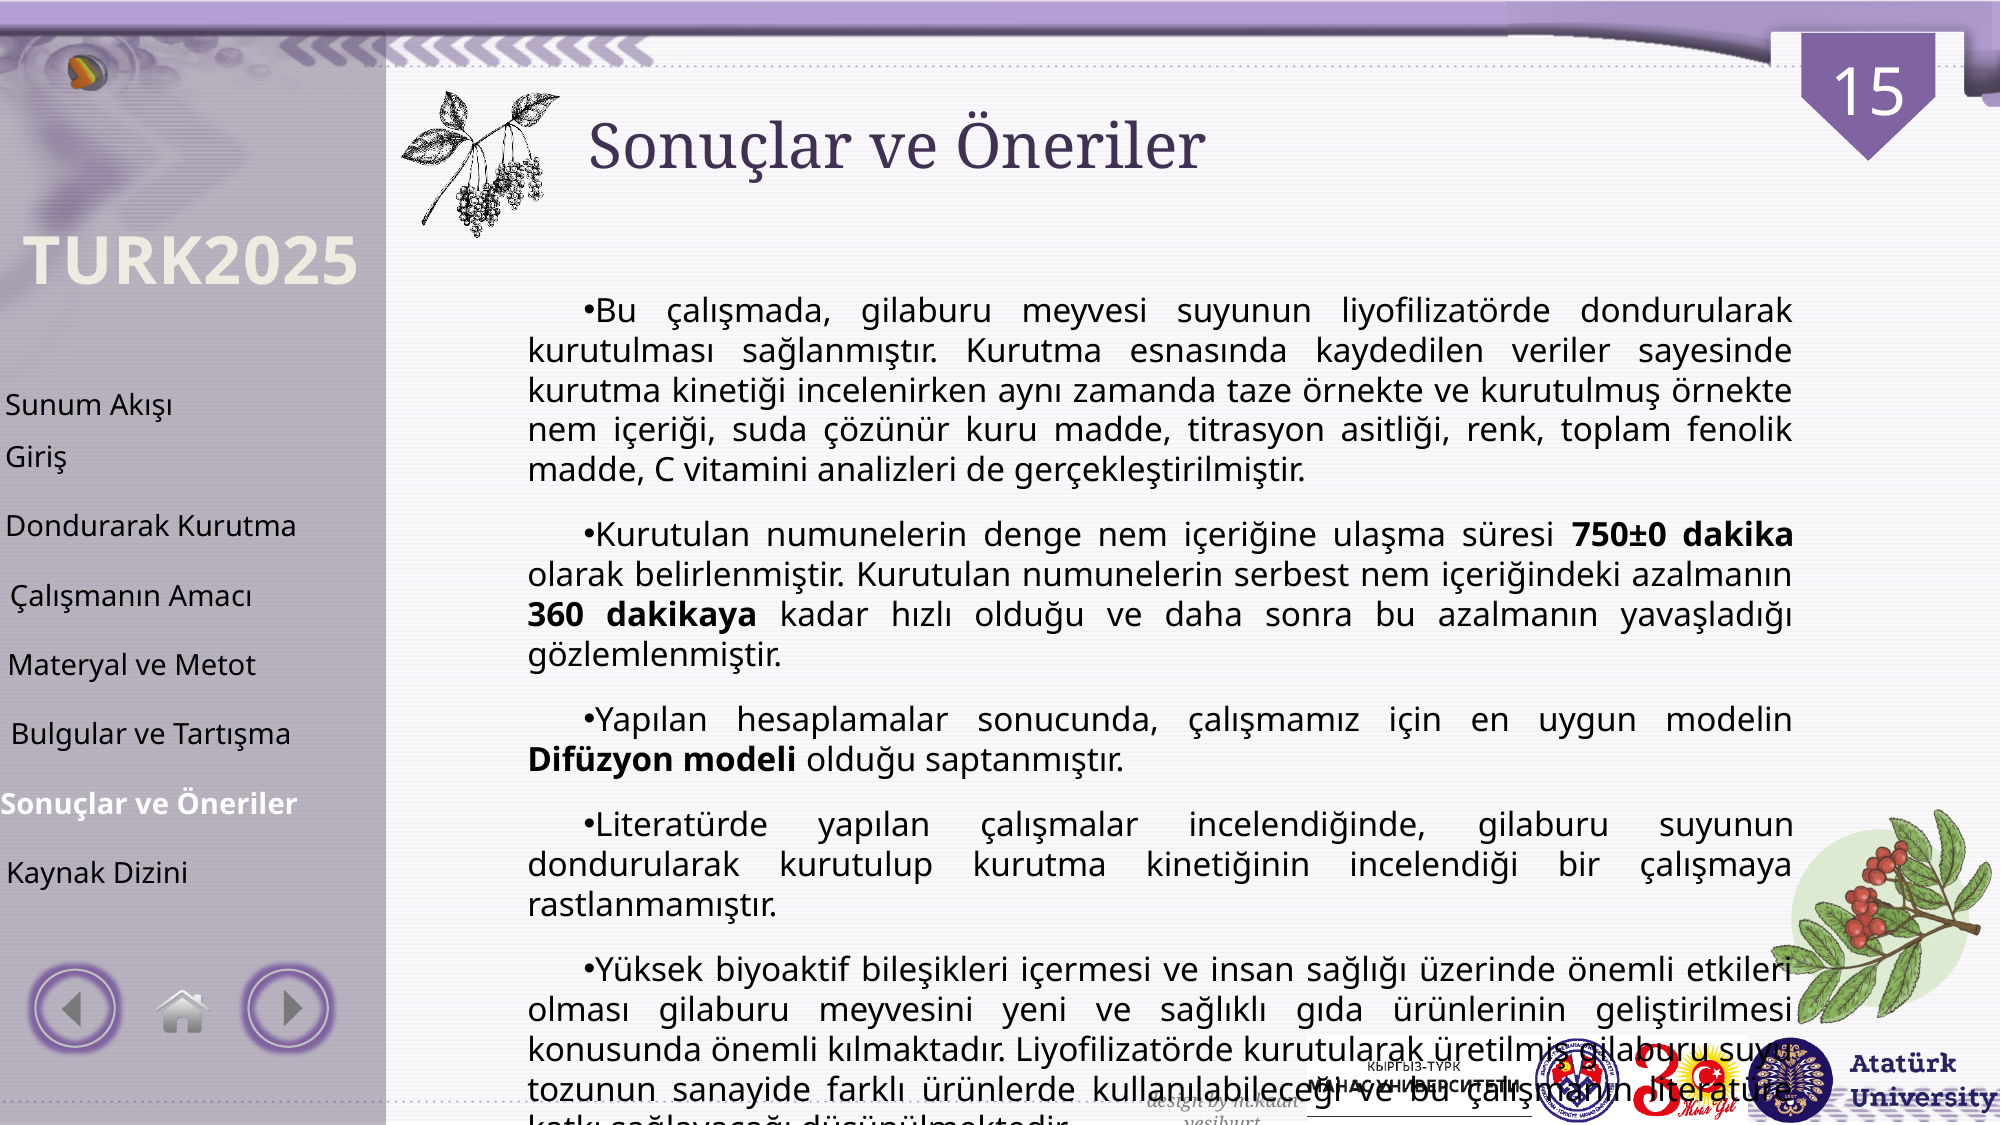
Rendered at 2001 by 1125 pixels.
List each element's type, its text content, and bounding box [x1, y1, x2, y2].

text_box Bu çalışmada, gilaburu meyvesi suyunun liyofilizatörde dondurularak kurutulması sağlanmıştır. Kurutma esnasında kaydedilen veriler sayesinde kurutma kinetiği incelenirken aynı zamanda taze örnekte ve kurutulmuş örnekte nem içeriği, suda çözünür kuru madde, titrasyon asitliği, renk, toplam fenolik madde, C vitamini analizleri de gerçekleştirilmiştir. Kurutulan numunelerin denge nem içeriğine ulaşma süresi 750±0 dakika olarak belirlenmiştir. Kurutulan numunelerin serbest nem içeriğindeki azalmanın 360 dakikaya kadar hızlı olduğu ve daha sonra bu azalmanın yavaşladığı gözlemlenmiştir. Yapılan hesaplamalar sonucunda, çalışmamız için en uygun modelin Difüzyon modeli olduğu saptanmıştır. Literatürde yapılan çalışmalar incelendiğinde, gilaburu suyunun dondurularak kurutulup kurutma kinetiğinin incelendiği bir çalışmaya rastlanmamıştır. Yüksek biyoaktif bileşikleri içermesi ve insan sağlığı üzerinde önemli etkileri olması gilaburu meyvesini yeni ve sağlıklı gıda ürünlerinin geliştirilmesi konusunda önemli kılmaktadır. Liyofilizatörde kurutularak üretilmiş gilaburu suyu tozunun sanayide farklı ürünlerde kullanılabileceği ve bu çalışmanın literatüre katkı sağlayacağı düşünülmektedir. [456, 281, 1810, 1125]
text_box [0, 36, 387, 1123]
picture [387, 70, 575, 258]
picture [1747, 766, 2001, 1125]
title Sonuçlar ve Öneriler [574, 50, 2000, 238]
text_box TURK2025 [387, 258, 393, 305]
